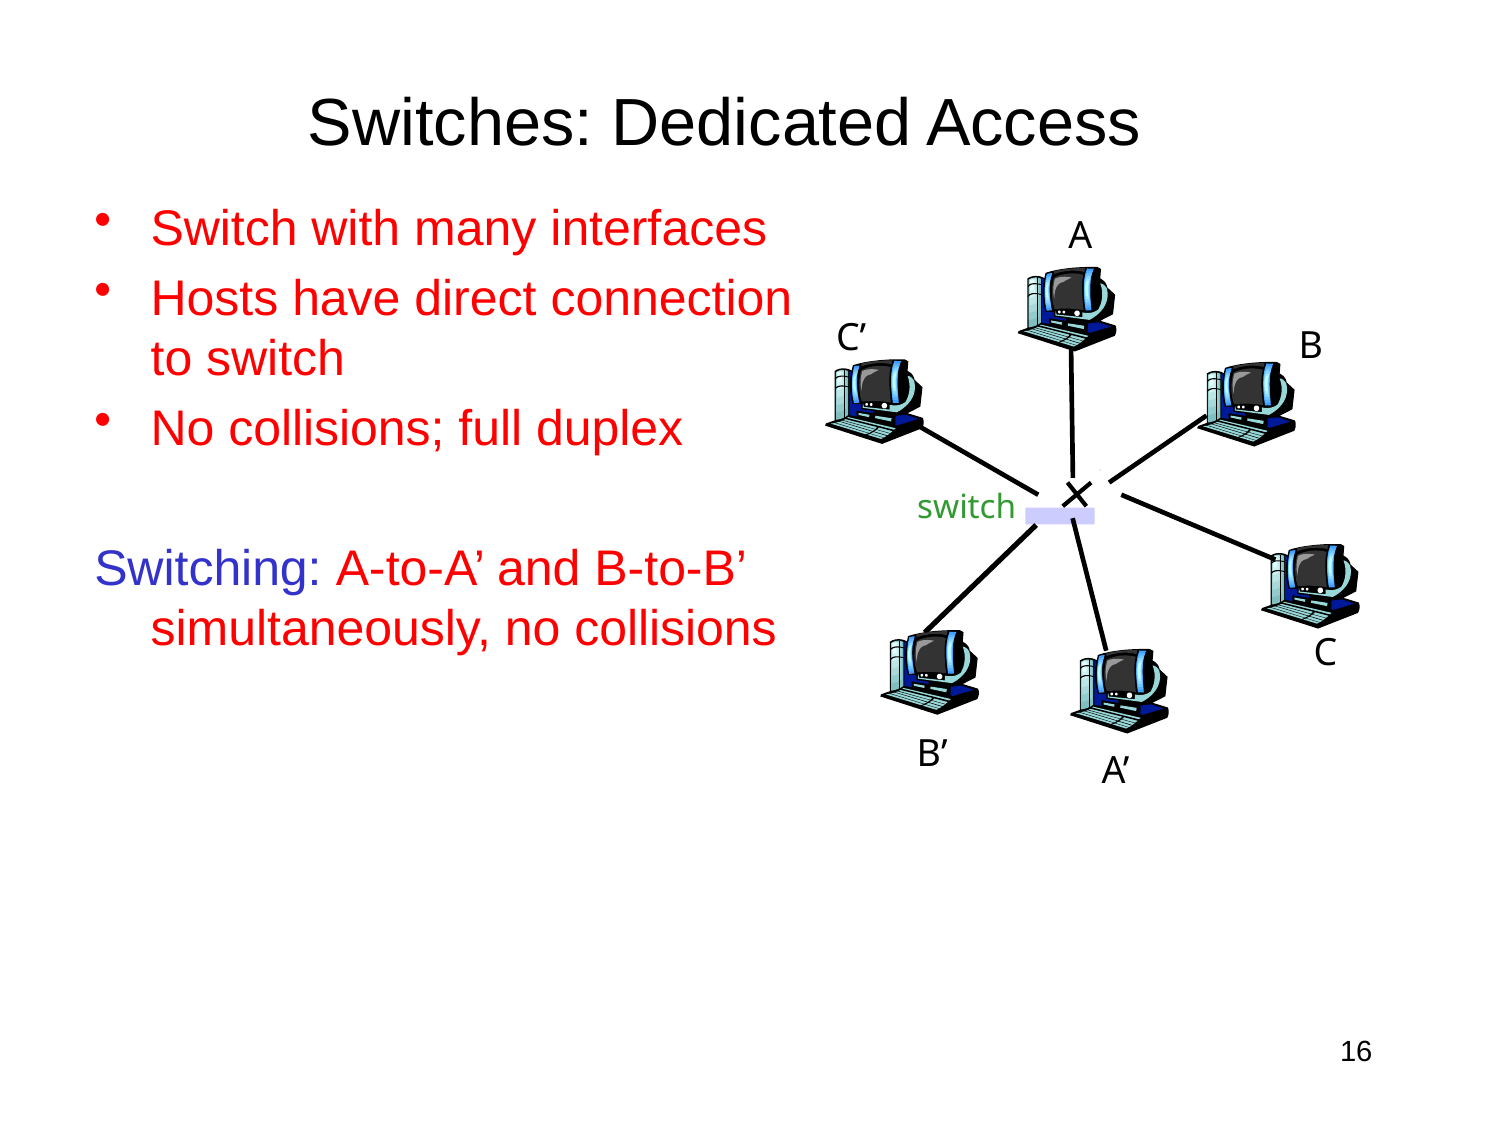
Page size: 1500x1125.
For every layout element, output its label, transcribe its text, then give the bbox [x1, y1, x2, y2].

text_box A [1053, 203, 1108, 264]
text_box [1069, 647, 1171, 734]
text_box A’ [1086, 742, 1145, 799]
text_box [1196, 360, 1298, 447]
text_box C [1298, 637, 1352, 680]
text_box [879, 629, 981, 715]
text_box C’ [821, 305, 881, 359]
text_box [1260, 542, 1362, 629]
list Switch with many interfaces Hosts have direct connection to switch No collisions; full duplex Switching: A-to-A’ and B-to-B’ simultaneously, no collisions [79, 188, 819, 939]
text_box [824, 358, 926, 445]
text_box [1017, 265, 1119, 352]
text_box B’ [901, 723, 963, 782]
text_box B [1284, 313, 1339, 374]
title Switches: Dedicated Access [87, 50, 1363, 188]
slide_number 16 [1074, 1024, 1388, 1101]
text_box switch [902, 477, 1025, 533]
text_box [1024, 469, 1101, 525]
